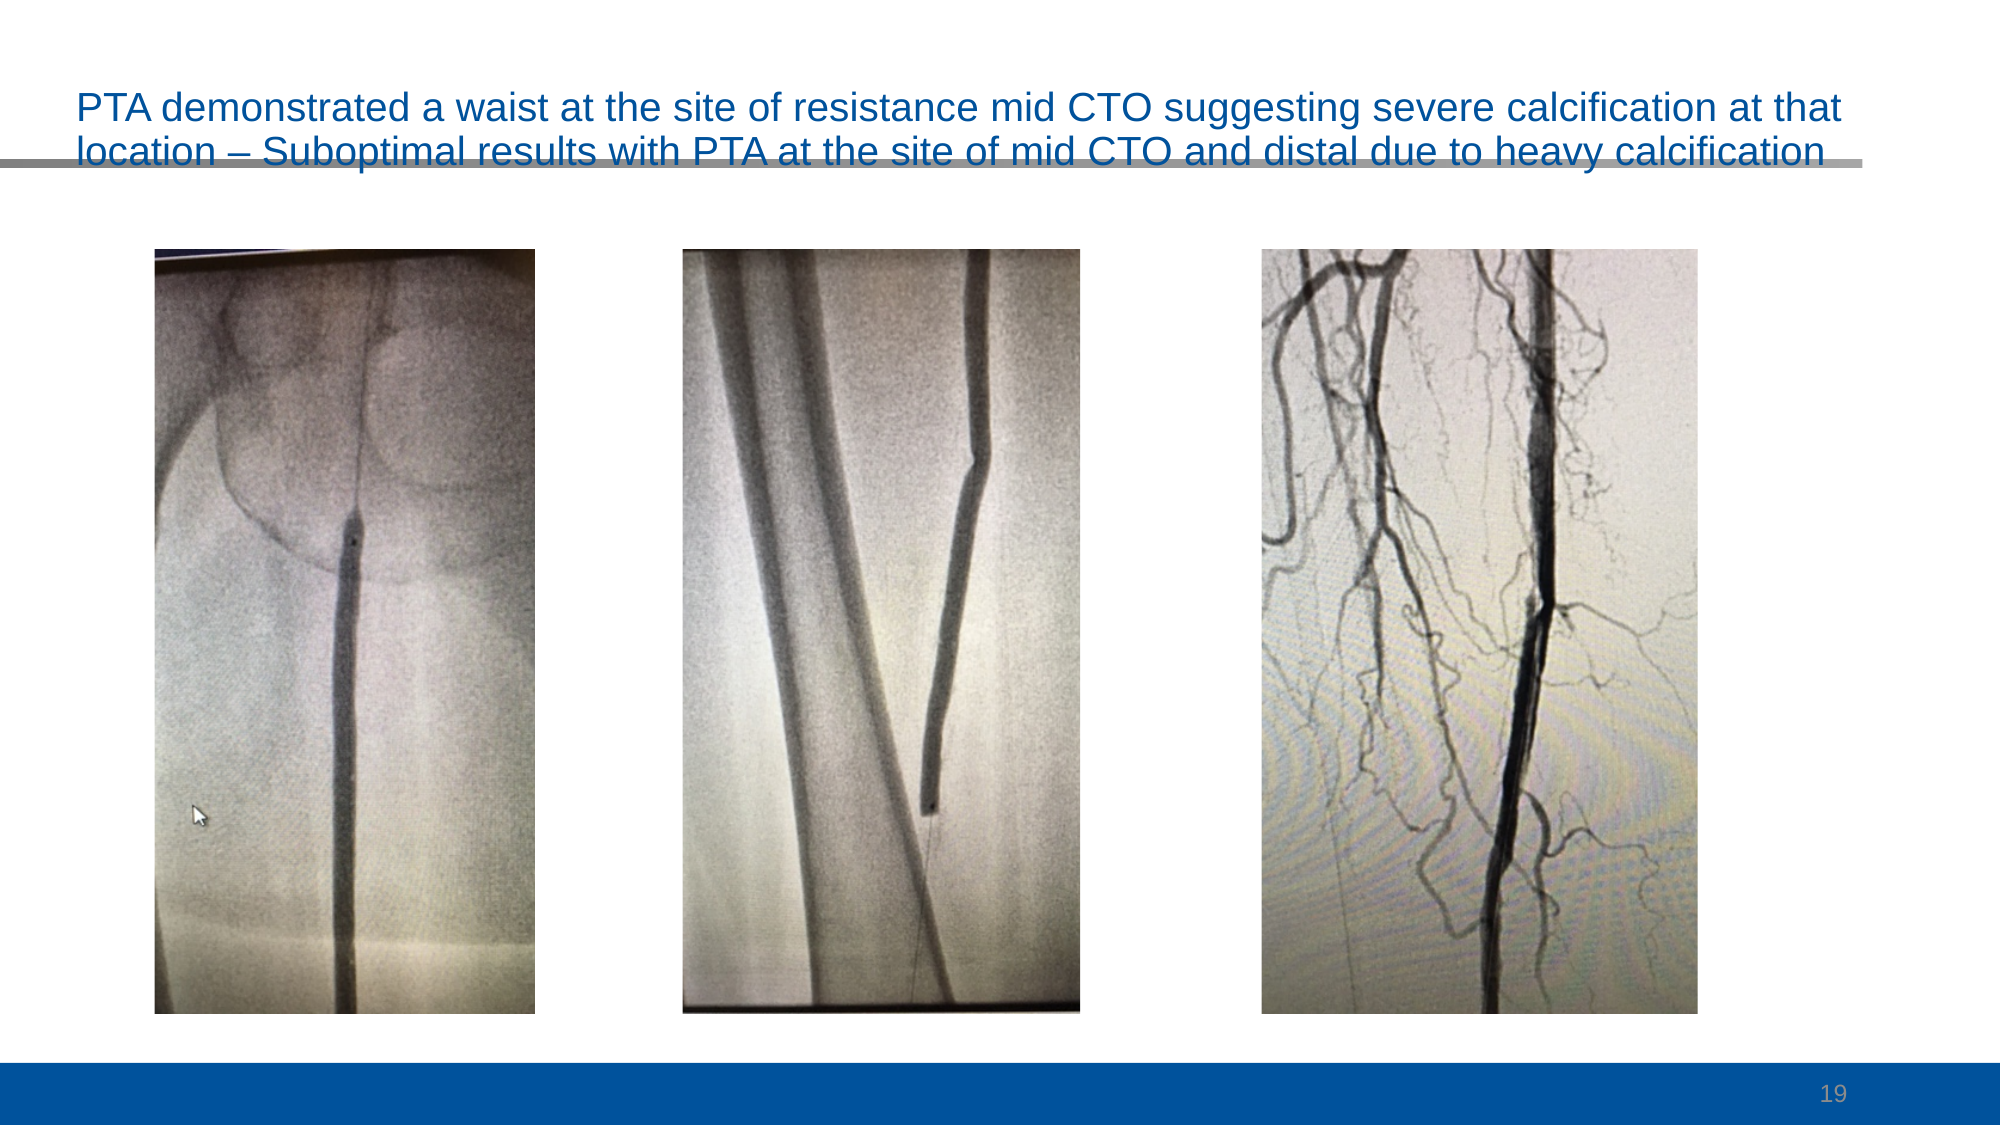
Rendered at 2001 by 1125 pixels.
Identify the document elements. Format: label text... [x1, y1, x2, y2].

title PTA demonstrated a waist at the site of resistance mid CTO suggesting severe calcification at that location – Suboptimal results with PTA at the site of mid CTO and distal due to heavy calcification [60, 59, 1879, 201]
picture [1261, 249, 1698, 1014]
slide_number 19 [1412, 1062, 1863, 1123]
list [682, 249, 1081, 1014]
picture [154, 249, 536, 1014]
